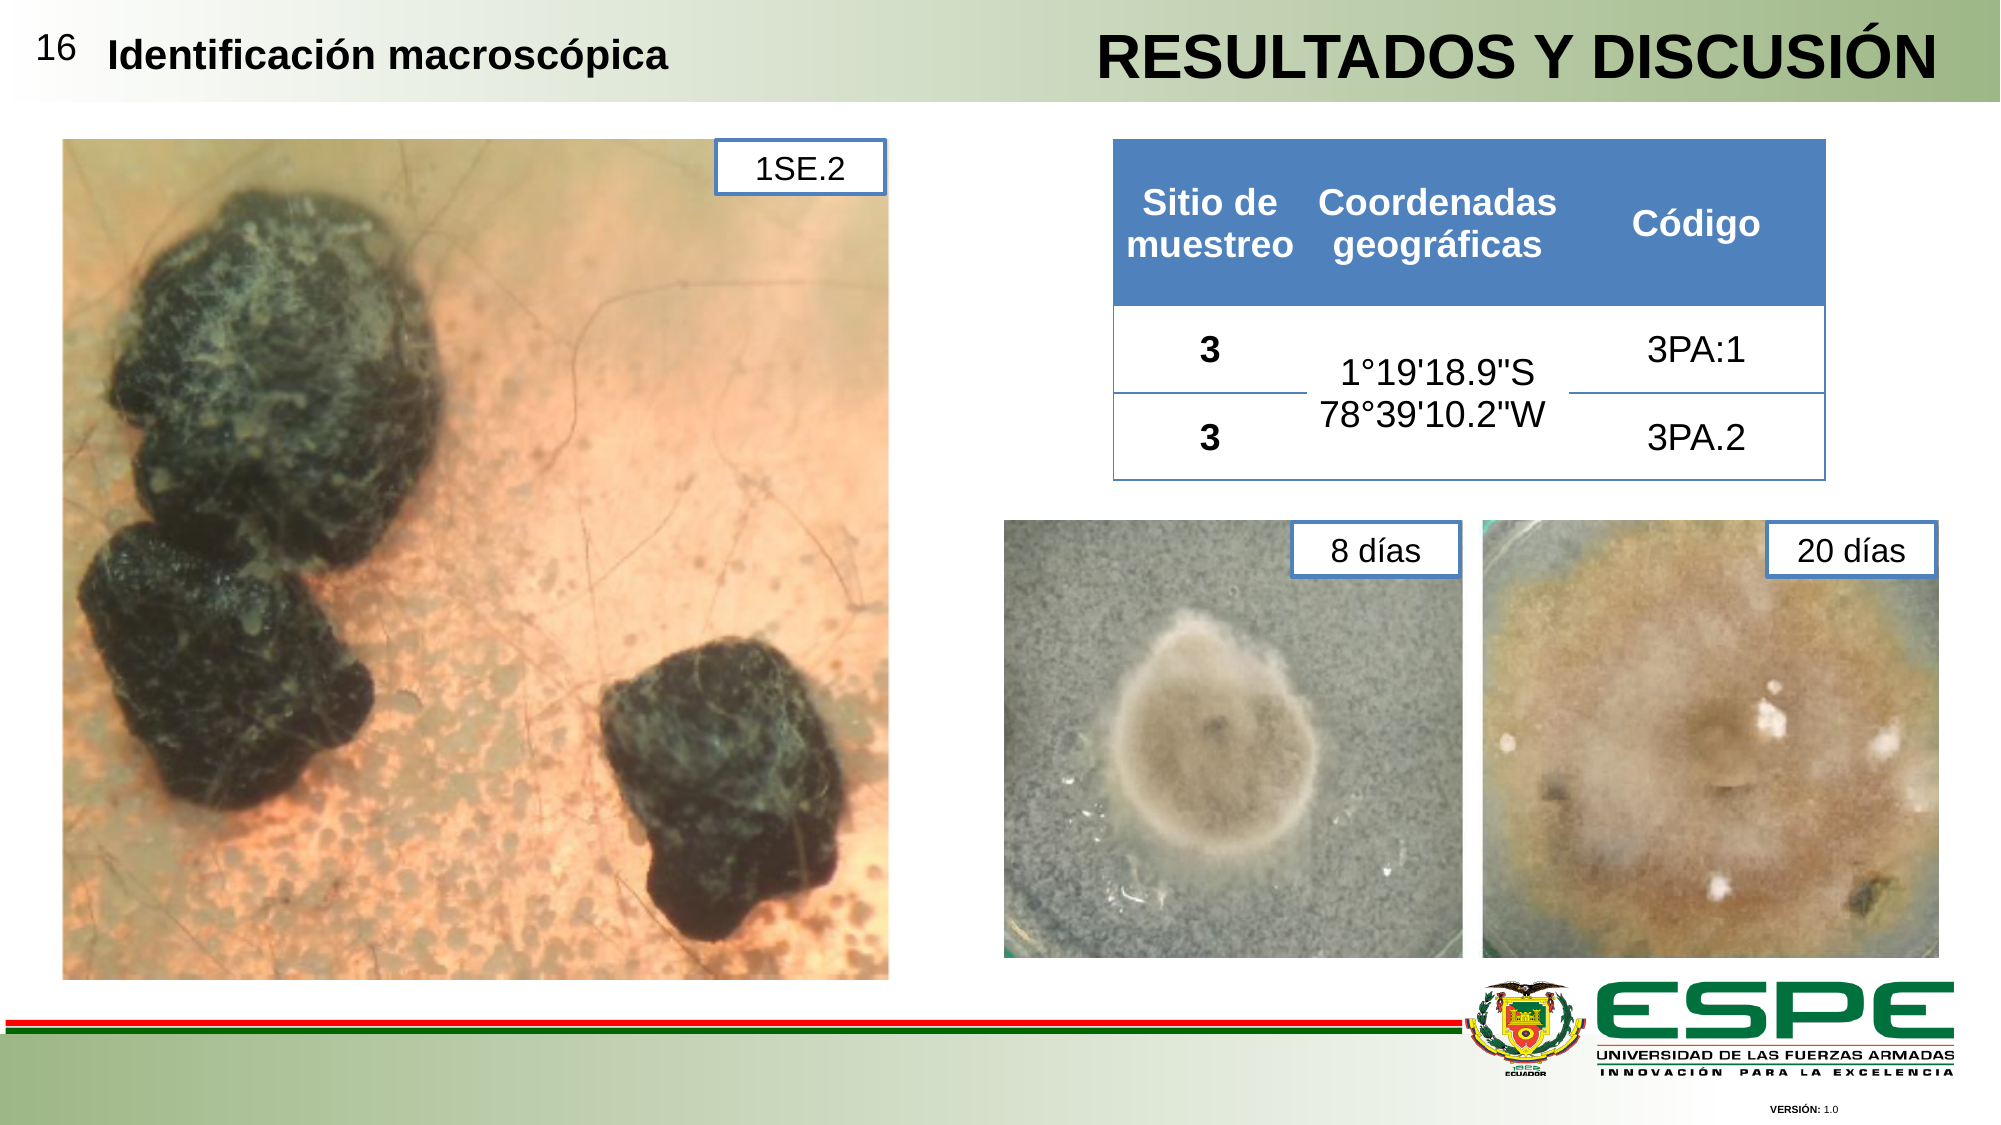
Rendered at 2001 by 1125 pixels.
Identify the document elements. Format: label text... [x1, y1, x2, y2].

picture [1465, 981, 1954, 1076]
table_cell 3 [1114, 306, 1307, 392]
table_header Coordenadas geográficas [1307, 141, 1569, 305]
table_cell 3PA:1 [1569, 306, 1824, 392]
table_cell 3PA.2 [1569, 394, 1824, 479]
table_header Código [1569, 141, 1824, 305]
text_box Identificación macroscópica [92, 20, 1021, 86]
table_header Sitio de muestreo [1114, 141, 1307, 305]
table_cell 1°19'18.9"S 78°39'10.2"W [1307, 306, 1569, 479]
text_box RESULTADOS Y DISCUSIÓN [61, 8, 1955, 99]
picture [1004, 520, 1939, 958]
text_box 16 [20, 15, 92, 76]
slide_number VERSIÓN: 1.0 [1708, 1092, 1900, 1125]
table_cell 3 [1114, 394, 1307, 479]
picture [60, 139, 895, 980]
